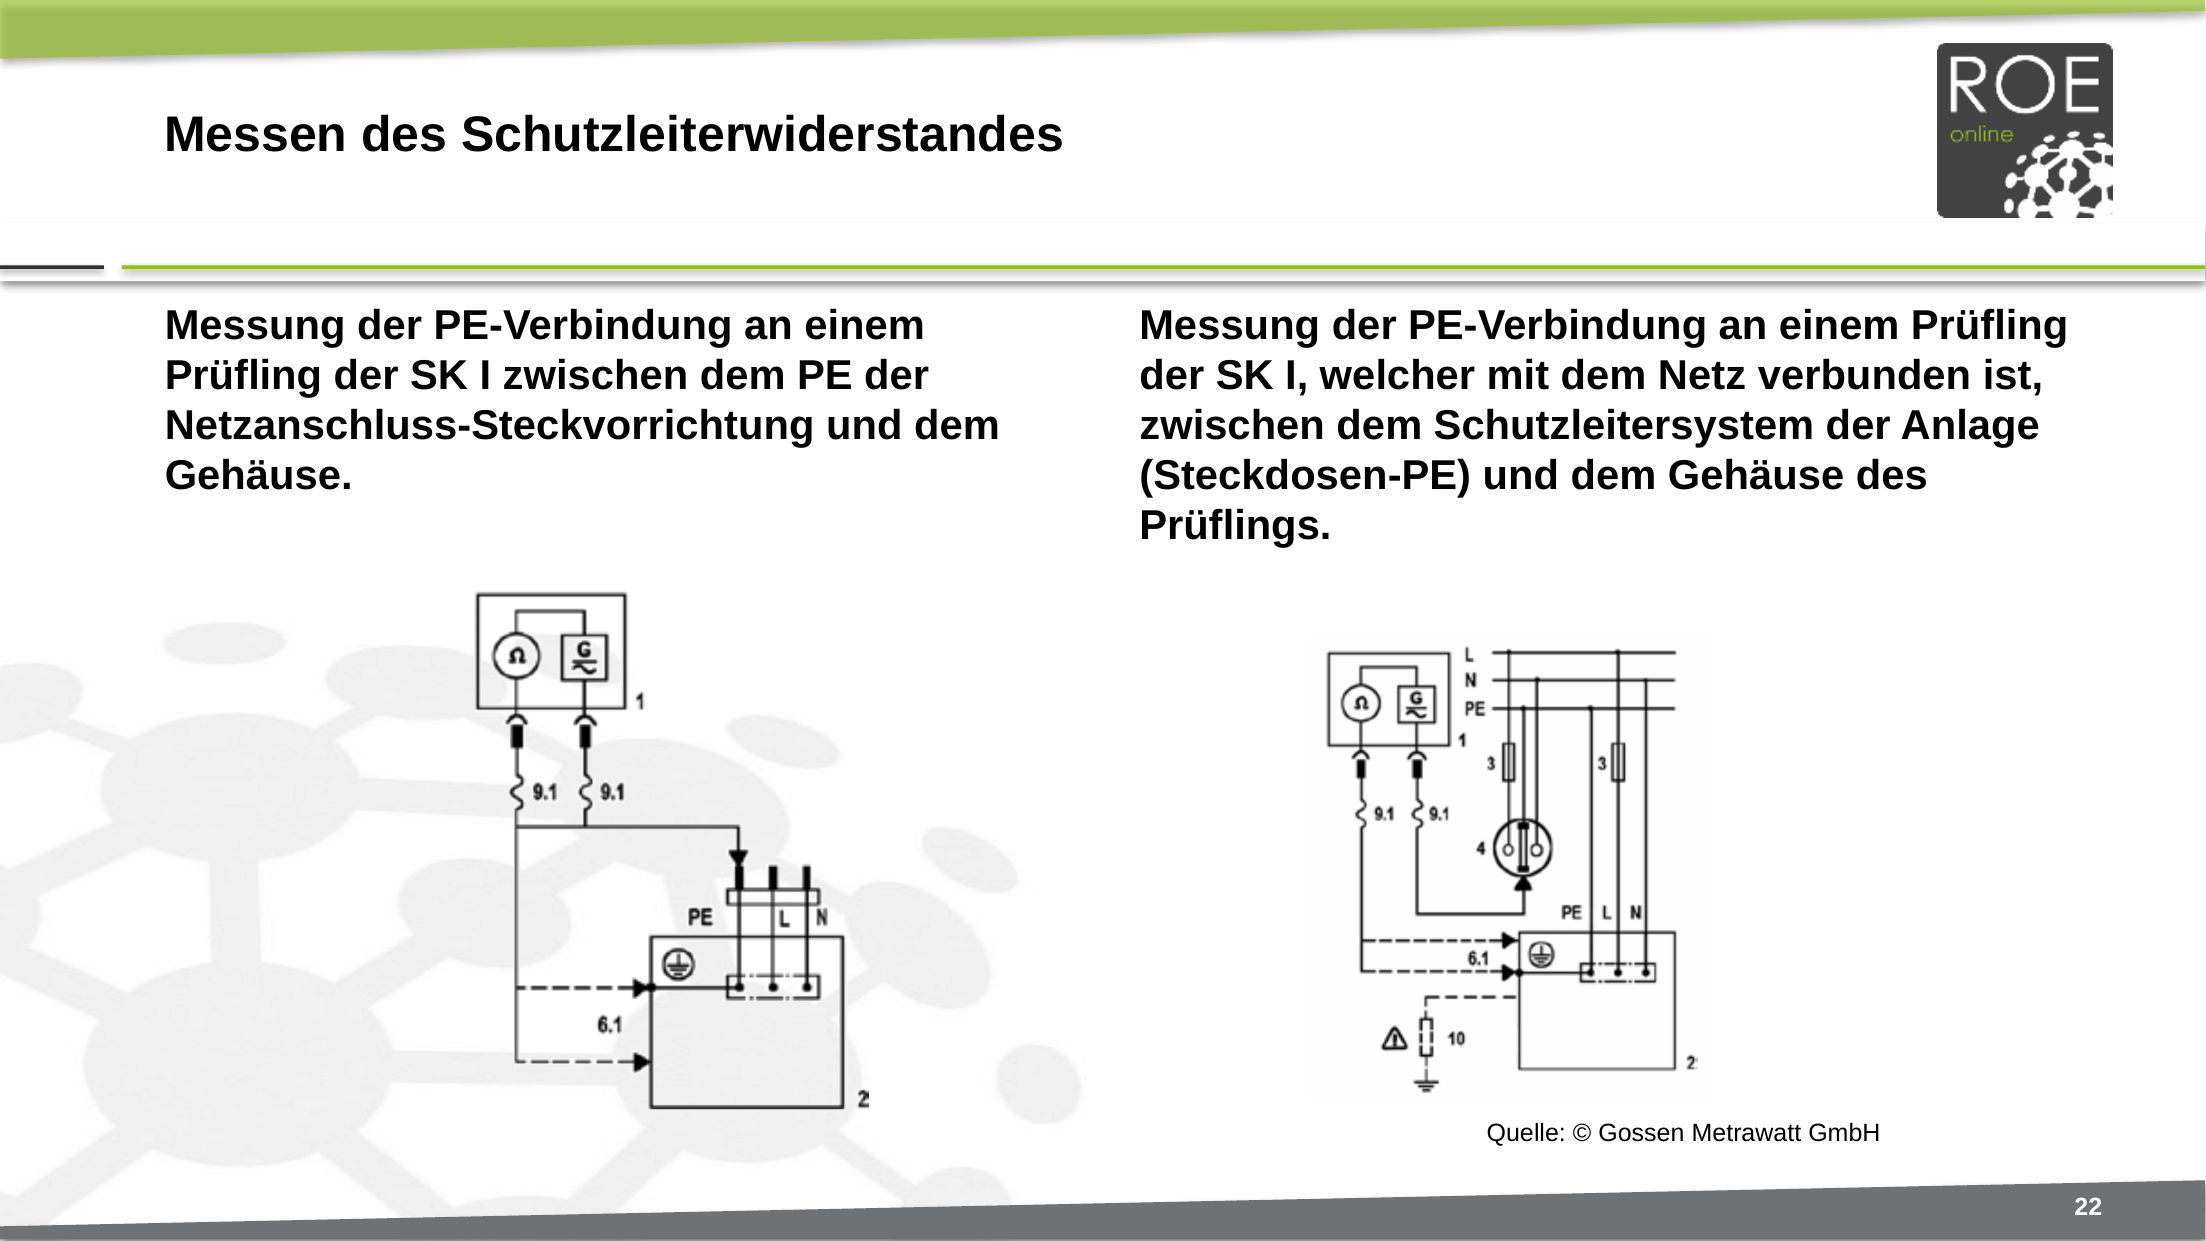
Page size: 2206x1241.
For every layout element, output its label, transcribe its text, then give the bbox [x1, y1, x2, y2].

title Messen des Schutzleiterwiderstandes [146, 41, 1878, 221]
picture [1310, 635, 1713, 1103]
picture [1937, 43, 2113, 218]
slide_number 22 [2023, 1183, 2153, 1228]
list Messung der PE-Verbindung an einem Prüfling der SK I, welcher mit dem Netz verbunden ist, zwischen dem Schutzleitersystem der Anlage (Steckdosen-PE) und dem Gehäuse des Prüflings. [1122, 289, 2111, 1103]
text_box Quelle: © Gossen Metrawatt GmbH [1471, 1108, 1904, 1154]
picture [460, 581, 884, 1125]
list Messung der PE-Verbindung an einem Prüfling der SK I zwischen dem PE der Netzanschluss-Steckvorrichtung und dem Gehäuse. [147, 289, 1103, 1103]
